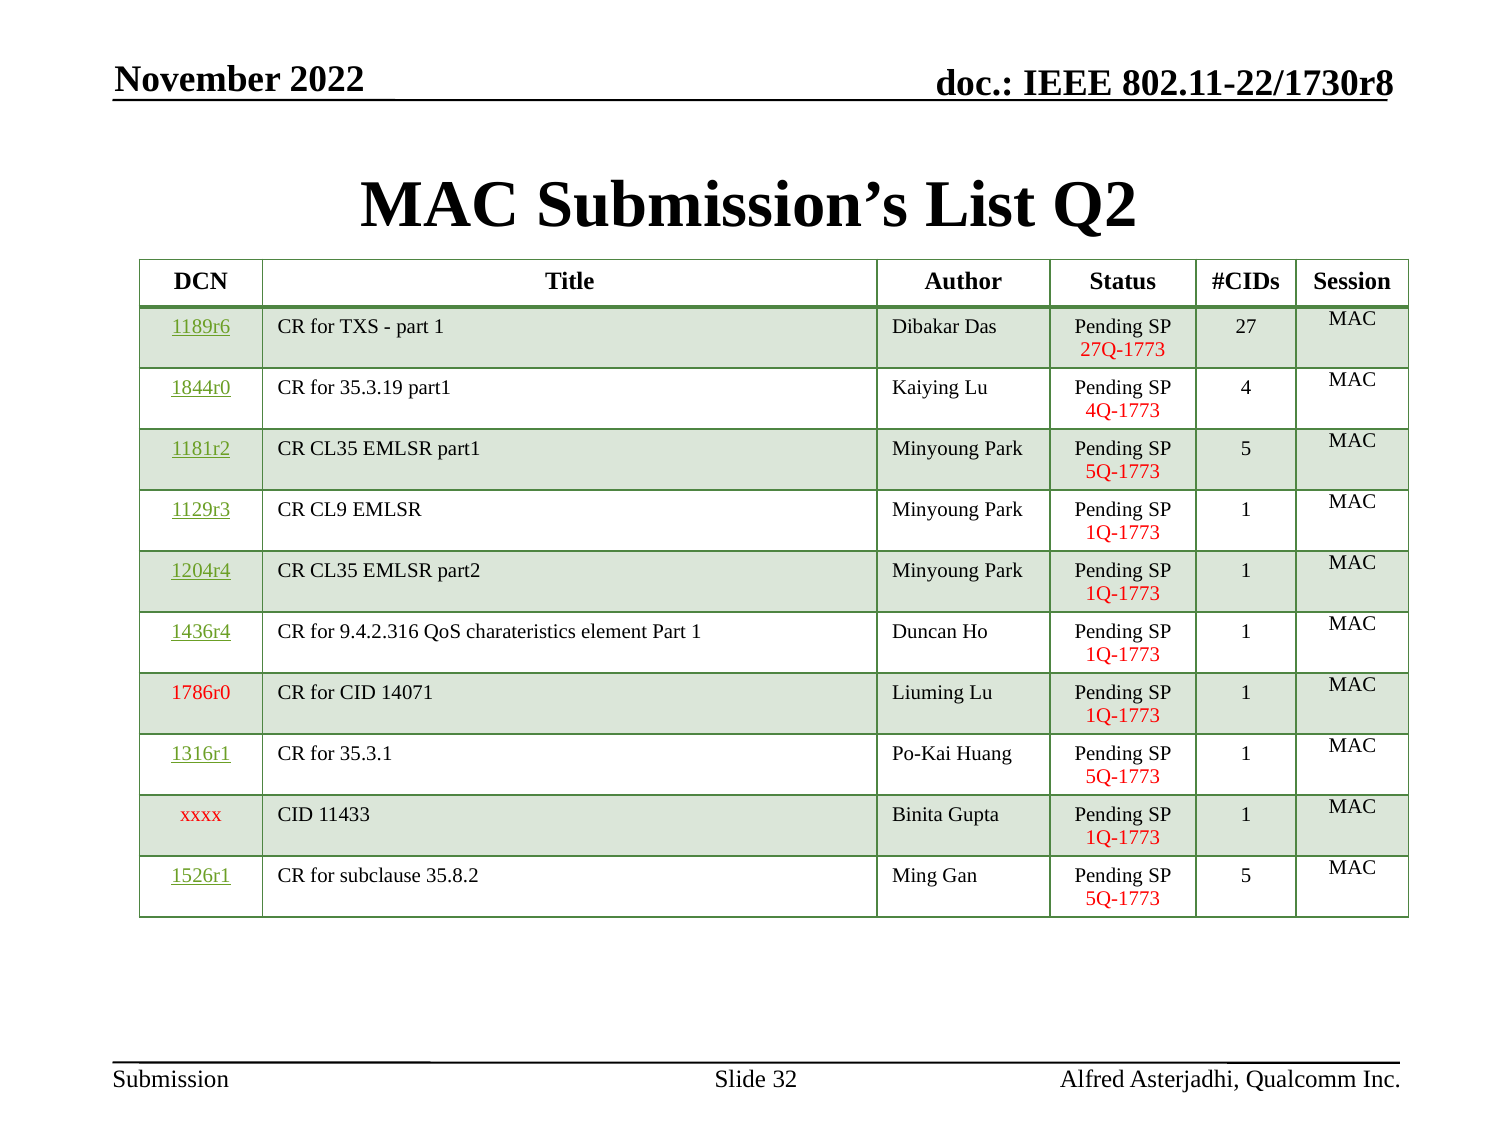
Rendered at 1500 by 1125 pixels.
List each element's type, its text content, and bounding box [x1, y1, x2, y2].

table_cell MAC [1297, 857, 1408, 916]
table_cell 1181r2 [140, 430, 262, 489]
table_cell 1 [1197, 552, 1295, 611]
table_cell Po-Kai Huang [878, 735, 1049, 794]
table_cell 1436r4 [140, 613, 262, 672]
table_cell 5 [1197, 430, 1295, 489]
table_cell 4 [1197, 369, 1295, 428]
table_cell 1 [1197, 674, 1295, 733]
table_cell 5 [1197, 857, 1295, 916]
table_cell 1204r4 [140, 552, 262, 611]
table_cell Minyoung Park [878, 430, 1049, 489]
table_cell Pending SP 1Q-1773 [1051, 796, 1195, 855]
table_cell MAC [1297, 735, 1408, 794]
table_cell 1526r1 [140, 857, 262, 916]
table_cell Duncan Ho [878, 613, 1049, 672]
table_cell Pending SP 4Q-1773 [1051, 369, 1195, 428]
table_cell CR for CID 14071 [263, 674, 876, 733]
table_cell 1129r3 [140, 491, 262, 550]
table_header Title [263, 260, 876, 305]
table_cell MAC [1297, 796, 1408, 855]
table_cell MAC [1297, 613, 1408, 672]
table_cell MAC [1297, 309, 1408, 367]
table_cell Pending SP 1Q-1773 [1051, 552, 1195, 611]
table_cell Pending SP 1Q-1773 [1051, 491, 1195, 550]
title MAC Submission’s List Q2 [112, 112, 1388, 288]
table_cell Binita Gupta [878, 796, 1049, 855]
table_header Author [878, 260, 1049, 305]
slide_number Slide 32 [712, 1061, 800, 1123]
table_cell CR for 35.3.1 [263, 735, 876, 794]
table_cell xxxx [140, 796, 262, 855]
table_cell Pending SP 27Q-1773 [1051, 309, 1195, 367]
table_cell Pending SP 5Q-1773 [1051, 735, 1195, 794]
table_cell CR CL35 EMLSR part2 [263, 552, 876, 611]
table_cell Pending SP 5Q-1773 [1051, 430, 1195, 489]
table_cell CR for subclause 35.8.2 [263, 857, 876, 916]
table_cell MAC [1297, 674, 1408, 733]
table_cell 1316r1 [140, 735, 262, 794]
table_header Session [1297, 260, 1408, 305]
table_cell MAC [1297, 369, 1408, 428]
footer Alfred Asterjadhi, Qualcomm Inc. [878, 1061, 1402, 1093]
table_cell CR for 9.4.2.316 QoS charateristics element Part 1 [263, 613, 876, 672]
table_cell 1 [1197, 613, 1295, 672]
table_header DCN [140, 260, 262, 305]
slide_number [114, 54, 423, 100]
table_cell Kaiying Lu [878, 369, 1049, 428]
table_cell CID 11433 [263, 796, 876, 855]
table_cell Minyoung Park [878, 491, 1049, 550]
table_header Status [1051, 260, 1195, 305]
table_cell 27 [1197, 309, 1295, 367]
table_cell MAC [1297, 430, 1408, 489]
table_cell 1786r0 [140, 674, 262, 733]
table_cell Pending SP 1Q-1773 [1051, 613, 1195, 672]
table_cell CR CL9 EMLSR [263, 491, 876, 550]
table_cell 1844r0 [140, 369, 262, 428]
table_cell MAC [1297, 491, 1408, 550]
table_cell Pending SP 1Q-1773 [1051, 674, 1195, 733]
table_cell CR for 35.3.19 part1 [263, 369, 876, 428]
table_header #CIDs [1197, 260, 1295, 305]
table_cell Ming Gan [878, 857, 1049, 916]
table_cell 1 [1197, 491, 1295, 550]
table_cell 1 [1197, 735, 1295, 794]
table_cell CR CL35 EMLSR part1 [263, 430, 876, 489]
table_cell 1 [1197, 796, 1295, 855]
table_cell Liuming Lu [878, 674, 1049, 733]
table_cell 1189r6 [140, 309, 262, 367]
table_cell MAC [1297, 552, 1408, 611]
table_cell Pending SP 5Q-1773 [1051, 857, 1195, 916]
table_cell CR for TXS - part 1 [263, 309, 876, 367]
table_cell Minyoung Park [878, 552, 1049, 611]
table_cell Dibakar Das [878, 309, 1049, 367]
